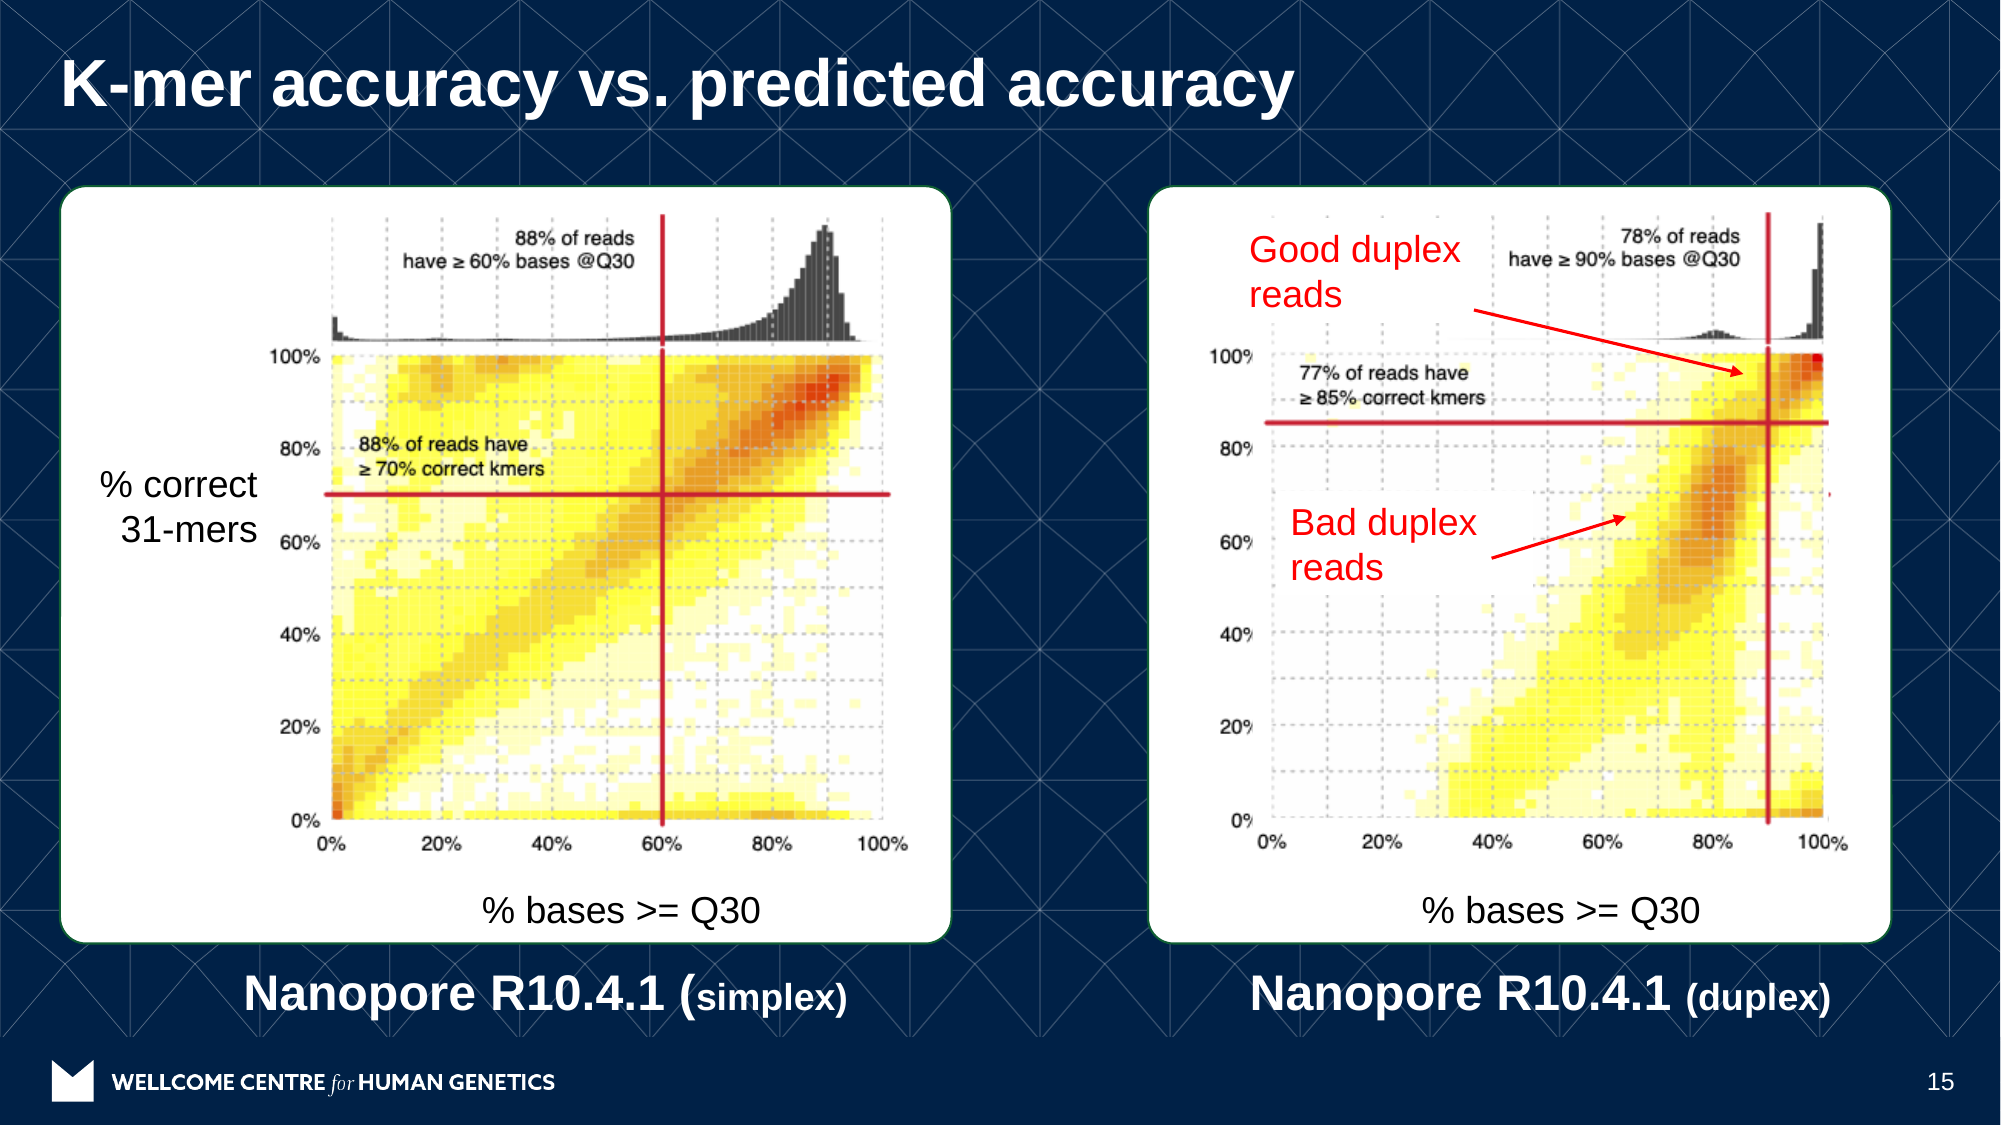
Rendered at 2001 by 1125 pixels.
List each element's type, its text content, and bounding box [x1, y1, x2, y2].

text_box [1473, 309, 1744, 374]
text_box [1146, 185, 1893, 945]
text_box [58, 185, 953, 945]
text_box % correct 31-mers [73, 452, 256, 557]
text_box Nanopore R10.4.1 (duplex) [1234, 953, 1847, 1028]
text_box % bases >= Q30 [1406, 878, 1716, 938]
text_box % bases >= Q30 [466, 878, 776, 938]
picture [98, 1059, 565, 1106]
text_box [1491, 516, 1627, 559]
slide_number 15 [1918, 1059, 1963, 1102]
picture [0, 0, 2001, 1036]
text_box Nanopore R10.4.1 (simplex) [222, 953, 870, 1028]
text_box K-mer accuracy vs. predicted accuracy [60, 21, 1799, 137]
